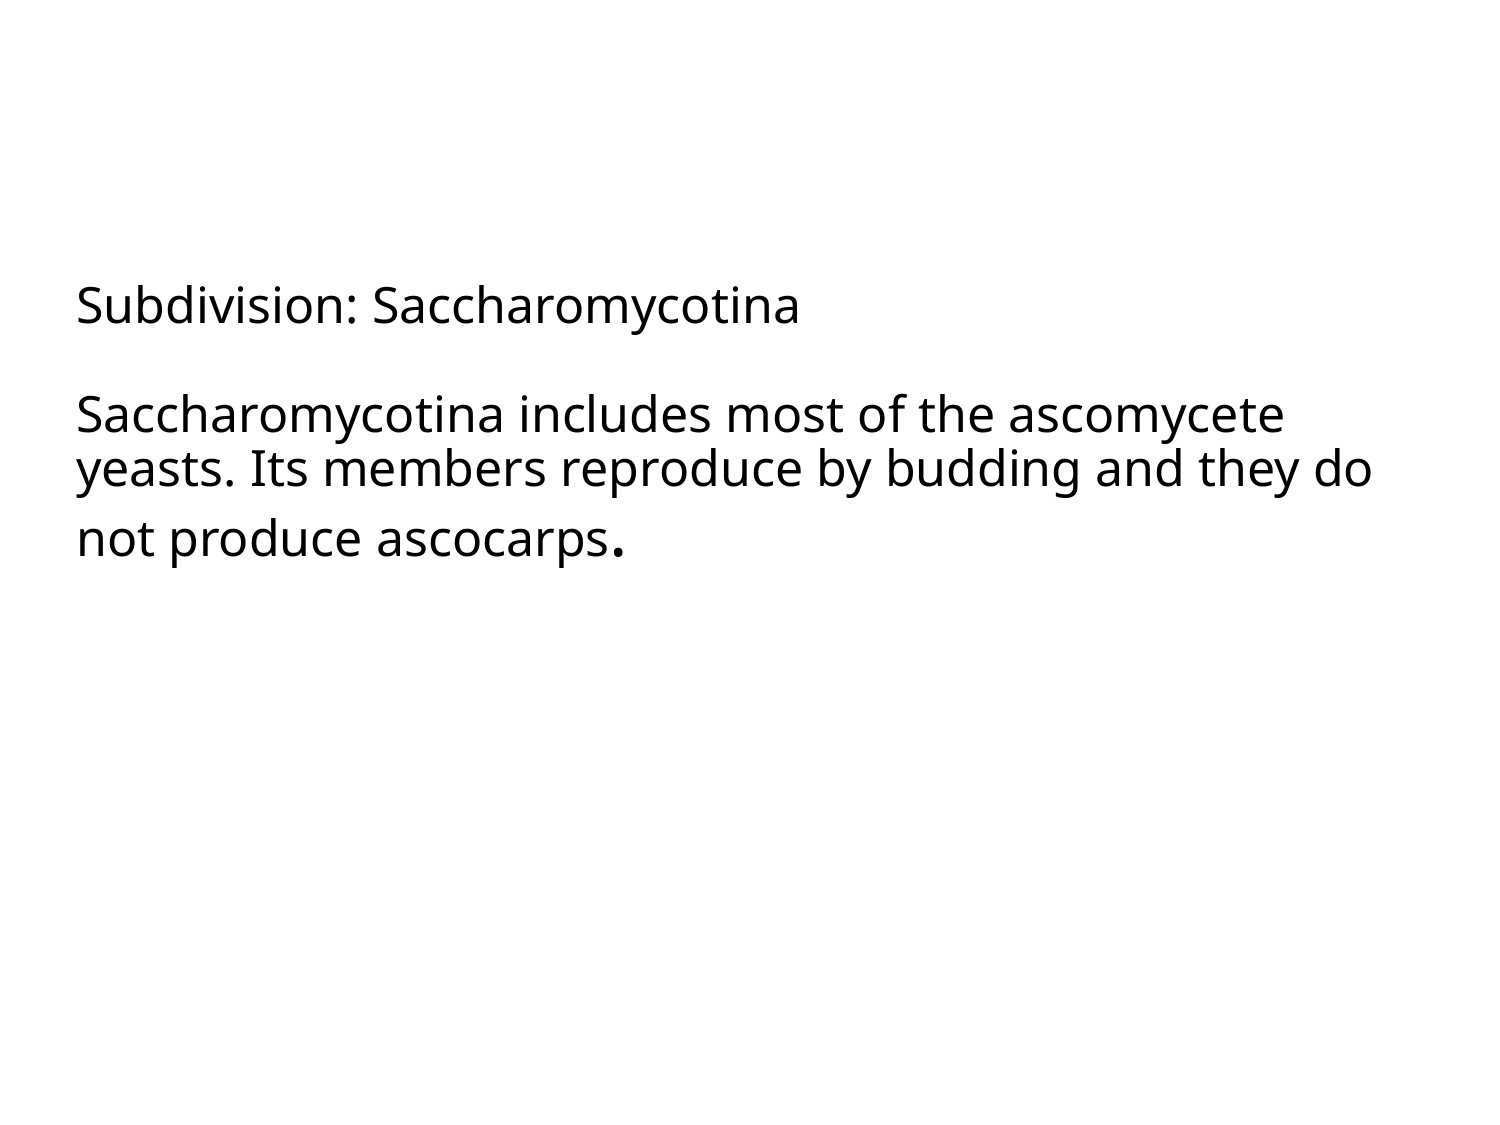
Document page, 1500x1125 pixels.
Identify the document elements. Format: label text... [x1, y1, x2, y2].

title Subdivision: Saccharomycotina Saccharomycotina includes most of the ascomycete yeasts. Its members reproduce by budding and they do not produce ascocarps. [61, 256, 1433, 596]
